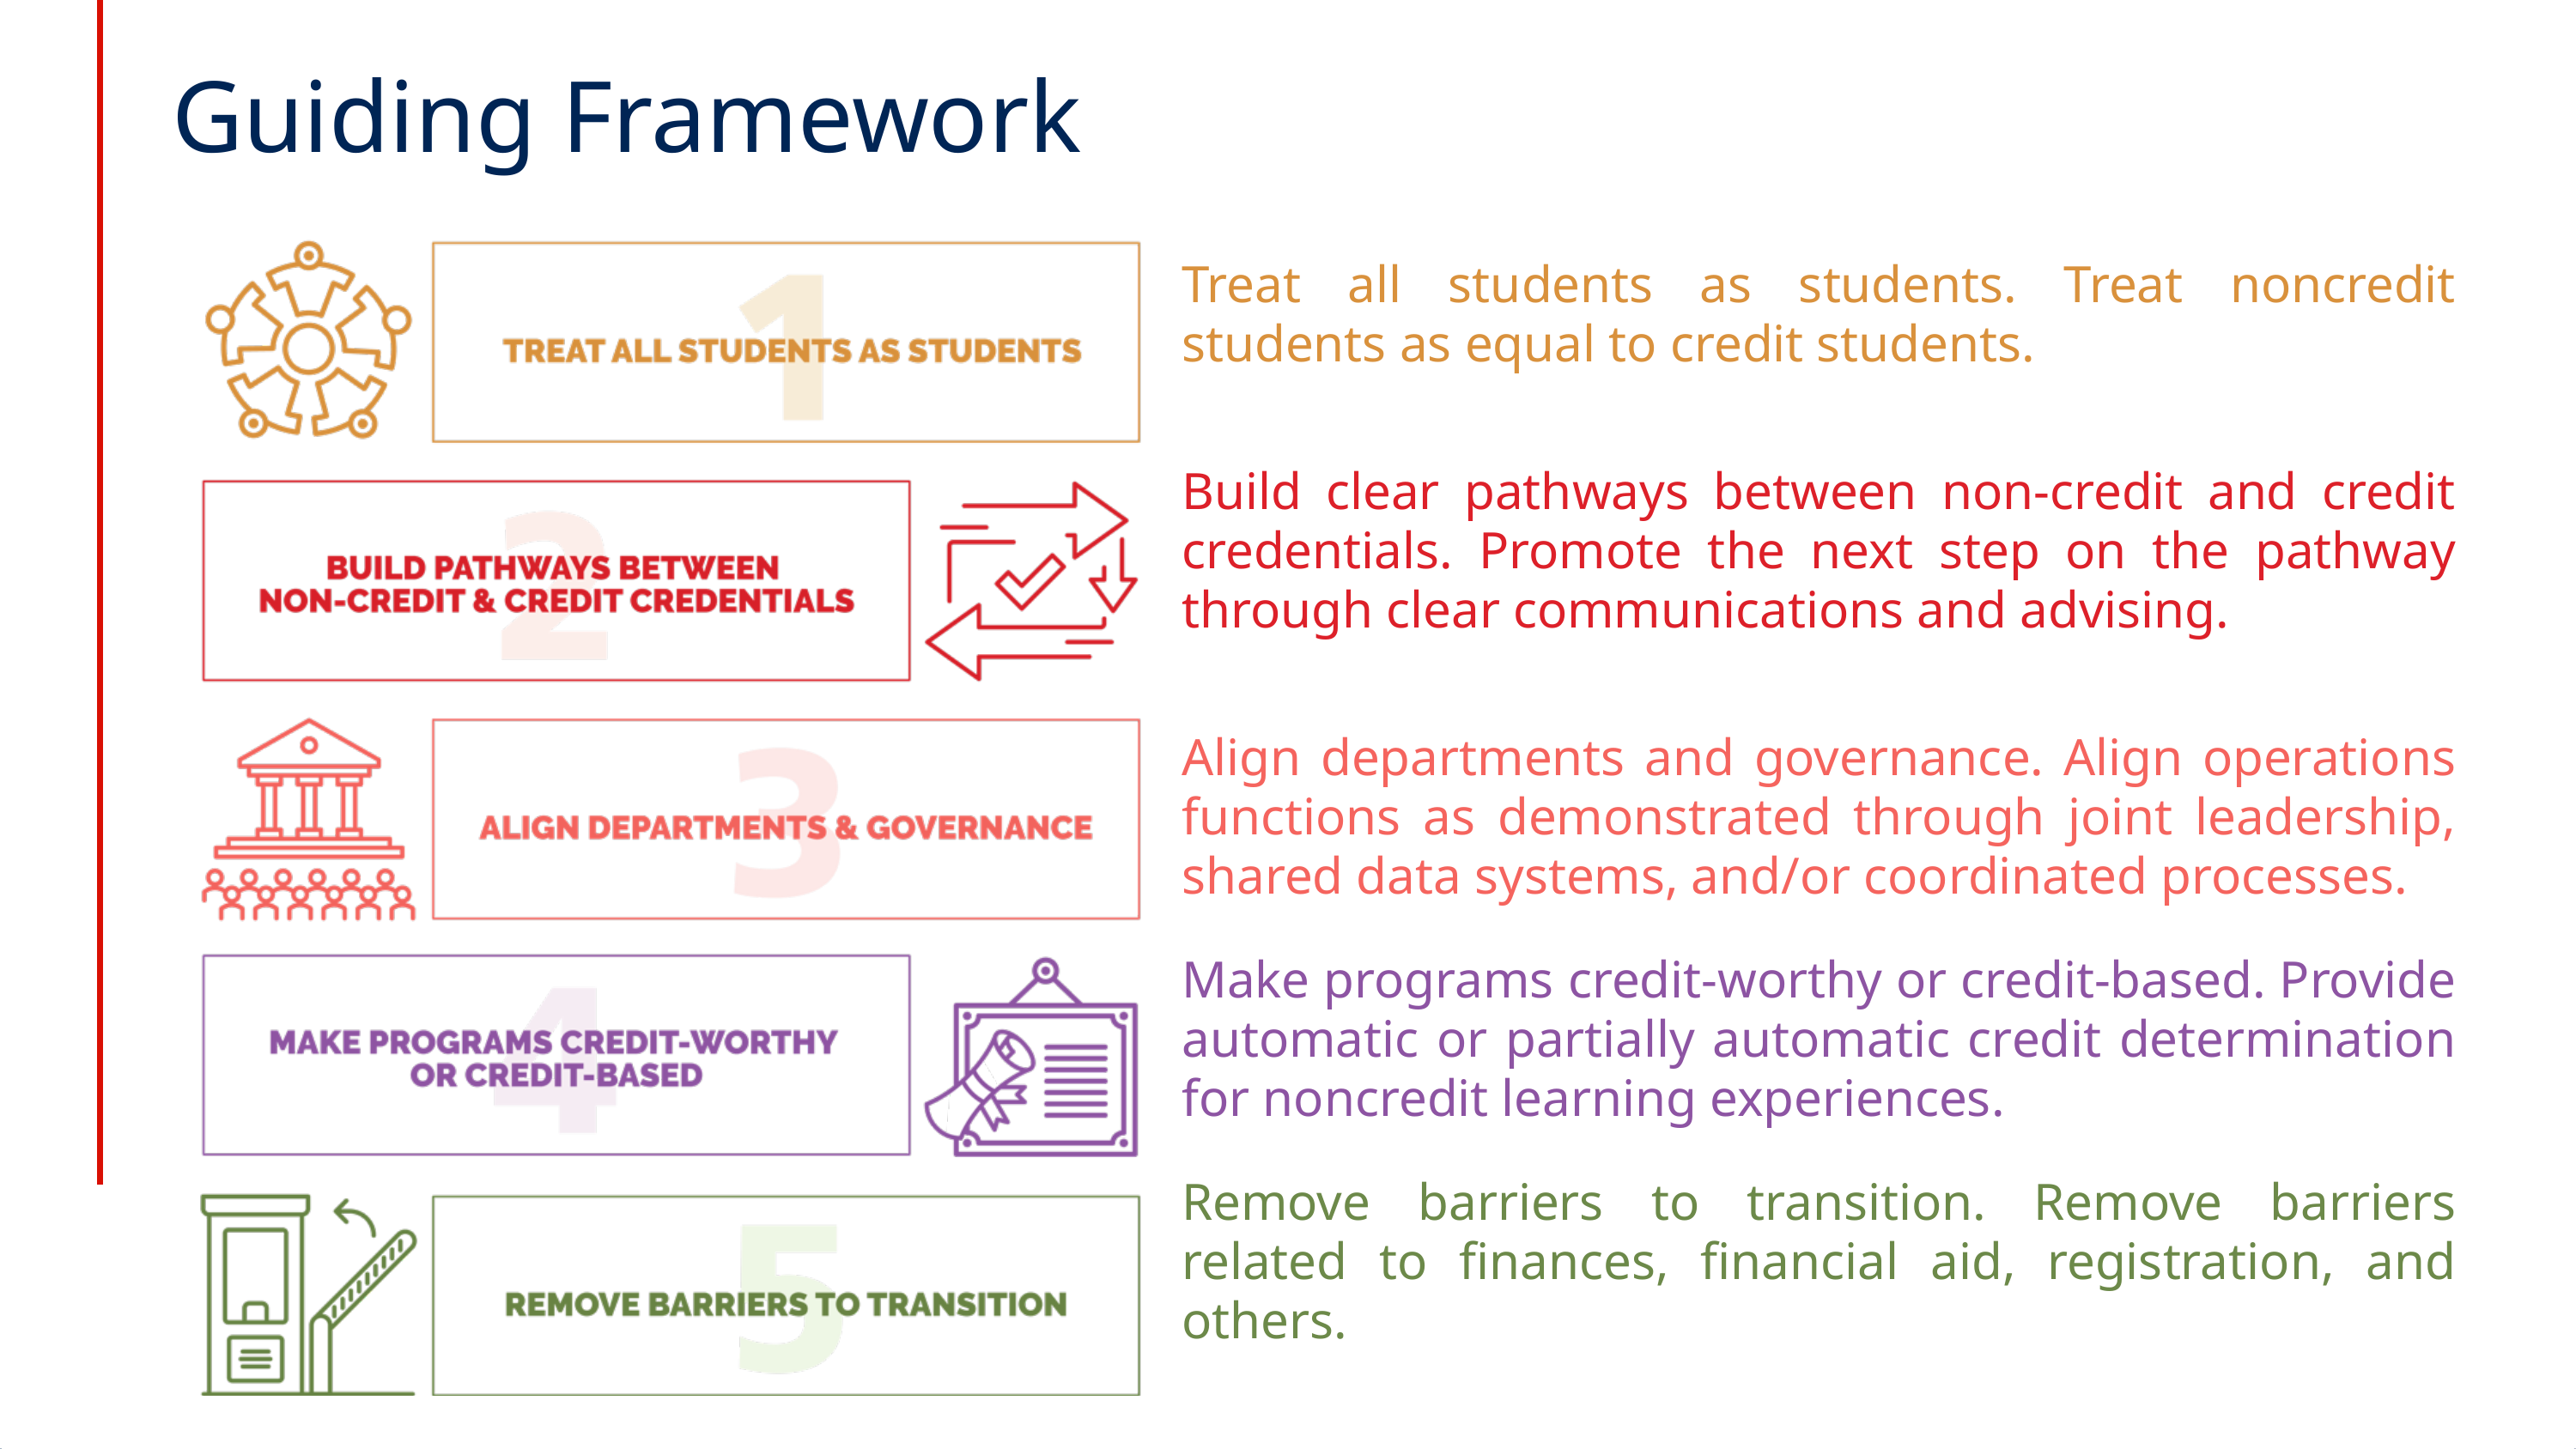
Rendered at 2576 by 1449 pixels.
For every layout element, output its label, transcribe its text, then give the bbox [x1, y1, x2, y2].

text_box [96, 0, 104, 1185]
text_box Treat all students as students. Treat noncredit students as equal to credit students. Build clear pathways between non-credit and credit credentials. Promote the next step on the pathway through clear communications and advising. Align departments and governance. Align operations functions as demonstrated through joint leadership, shared data systems, and/or coordinated processes. Make programs credit-worthy or credit-based. Provide automatic or partially automatic credit determination for noncredit learning experiences. Remove barriers to transition. Remove barriers related to finances, financial aid, registration, and others. [1182, 252, 2456, 1291]
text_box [0, 1292, 2576, 1449]
picture [171, 210, 1170, 1396]
text_box Guiding Framework [172, 25, 2432, 173]
